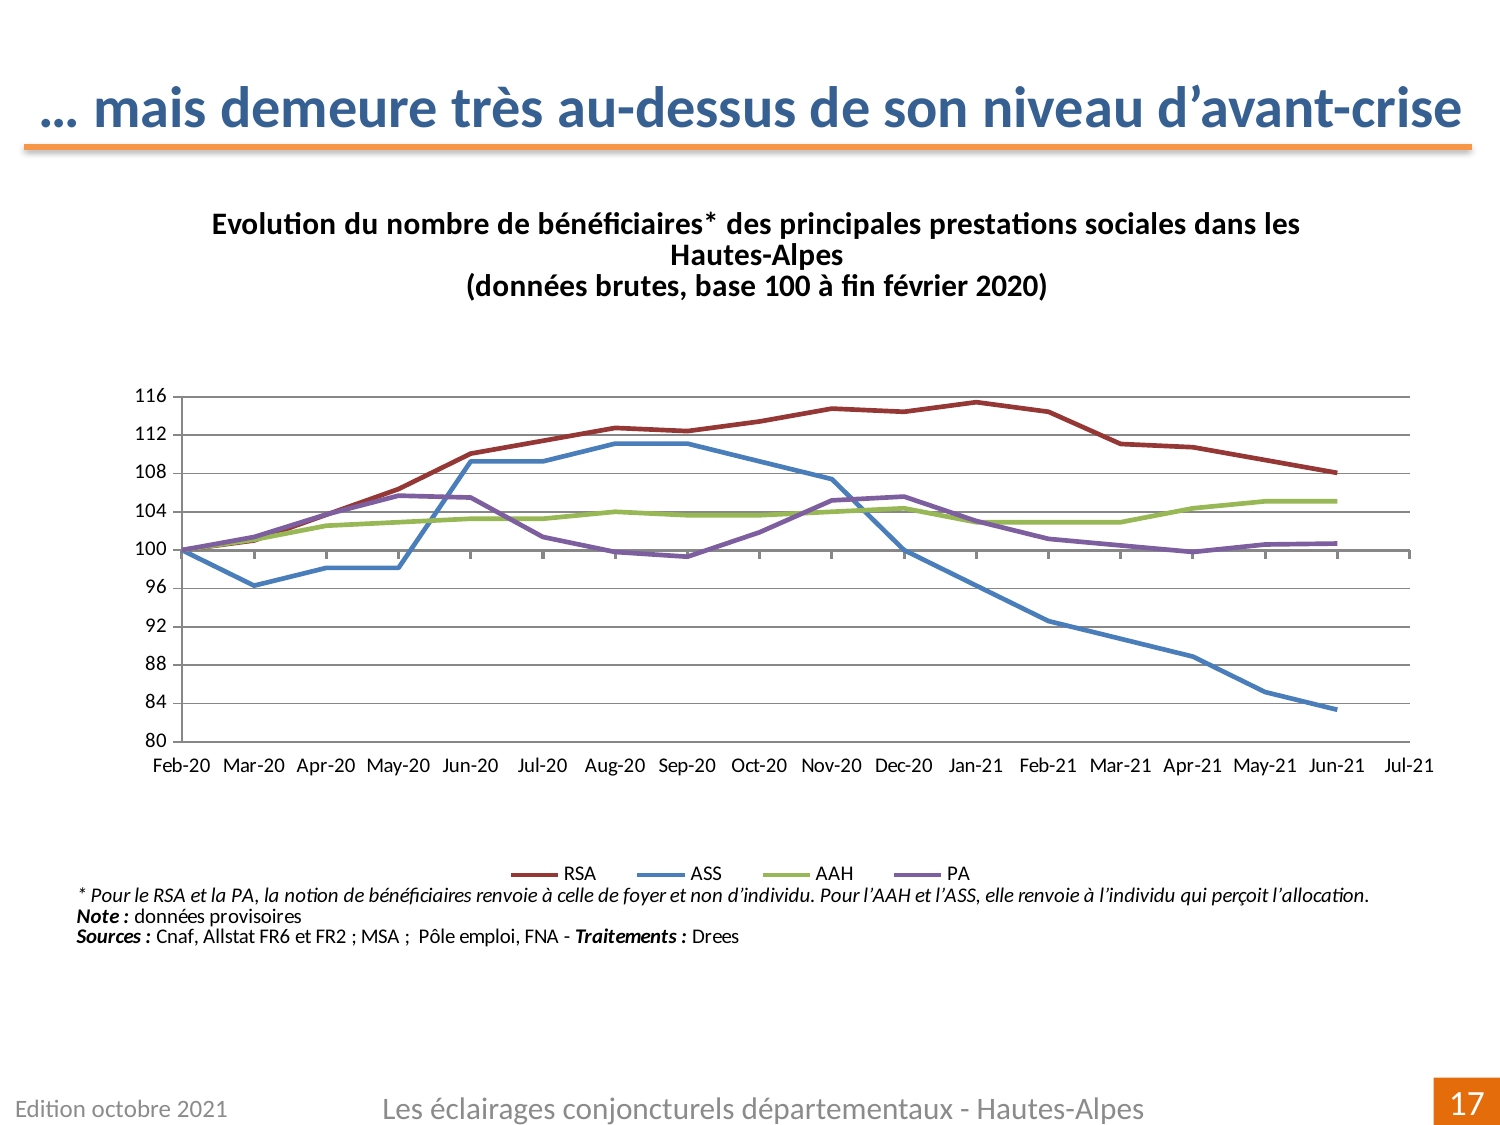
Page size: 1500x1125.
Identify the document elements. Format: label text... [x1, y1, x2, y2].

slide_number Edition octobre 2021 [0, 1077, 350, 1125]
chart [61, 175, 1453, 1034]
text_box … mais demeure très au-dessus de son niveau d’avant-crise [24, 61, 1500, 147]
footer Les éclairages conjoncturels départementaux - Hautes-Alpes [350, 1077, 1249, 1125]
slide_number 17 [1433, 1077, 1500, 1125]
